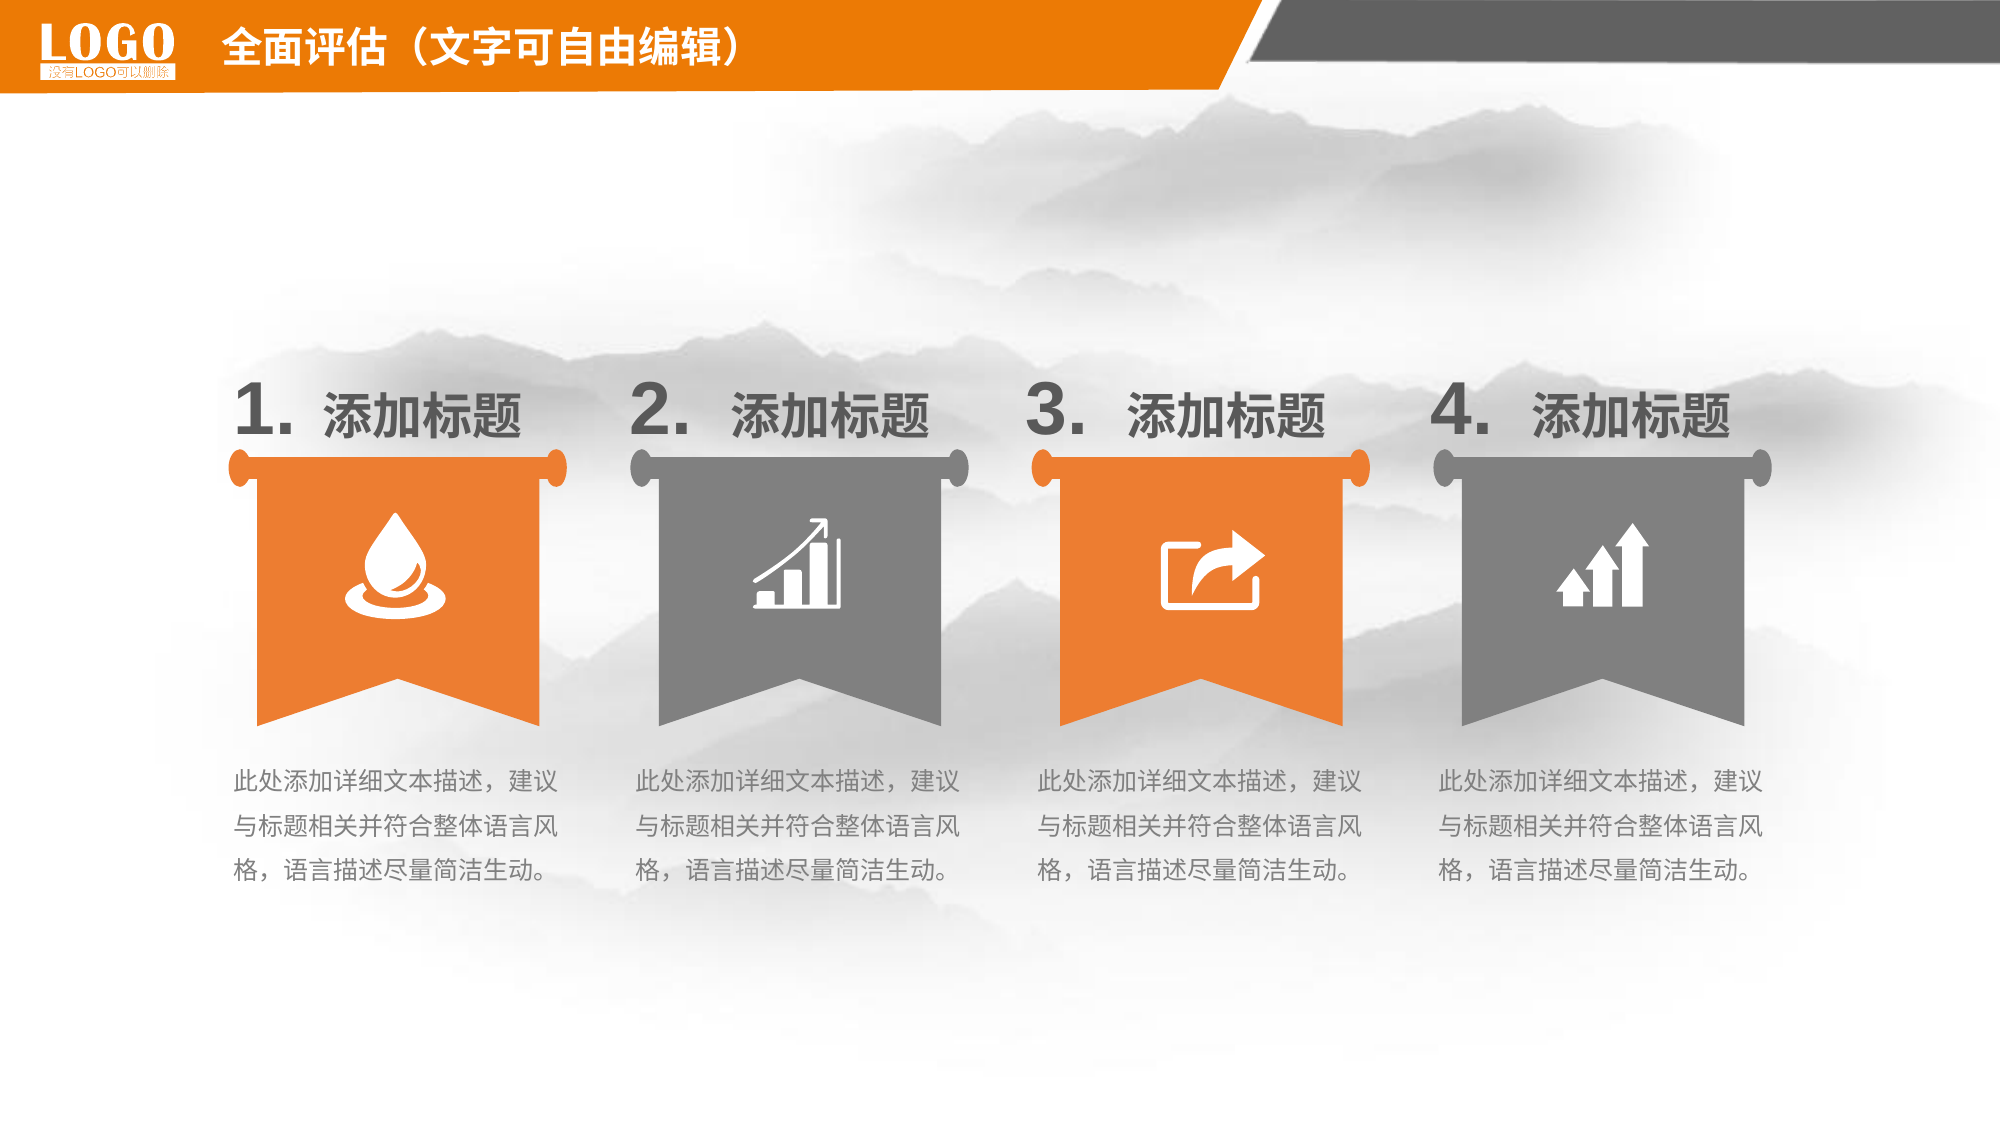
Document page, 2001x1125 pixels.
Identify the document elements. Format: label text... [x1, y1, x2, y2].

text_box [69, 23, 101, 61]
text_box [142, 23, 174, 61]
text_box 此处添加详细文本描述，建议与标题相关并符合整体语言风格，语言描述尽量简洁生动。 [218, 743, 577, 893]
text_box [630, 449, 969, 727]
text_box [40, 63, 176, 80]
text_box [0, 0, 1244, 95]
text_box [41, 23, 66, 60]
text_box 3. 添加标题 [1010, 352, 1347, 458]
text_box 1. 添加标题 [218, 352, 555, 458]
text_box 此处添加详细文本描述，建议与标题相关并符合整体语言风格，语言描述尽量简洁生动。 [1423, 743, 1782, 893]
text_box 此处添加详细文本描述，建议与标题相关并符合整体语言风格，语言描述尽量简洁生动。 [1022, 743, 1381, 893]
text_box 4. 添加标题 [1415, 352, 1752, 458]
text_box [228, 449, 567, 727]
text_box 2. 添加标题 [614, 352, 951, 458]
text_box [106, 23, 137, 61]
picture [0, 0, 2001, 1125]
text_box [1433, 449, 1772, 727]
text_box 全面评估（文字可自由编辑） [206, 9, 1035, 82]
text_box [1031, 449, 1370, 727]
text_box 此处添加详细文本描述，建议与标题相关并符合整体语言风格，语言描述尽量简洁生动。 [620, 743, 979, 893]
